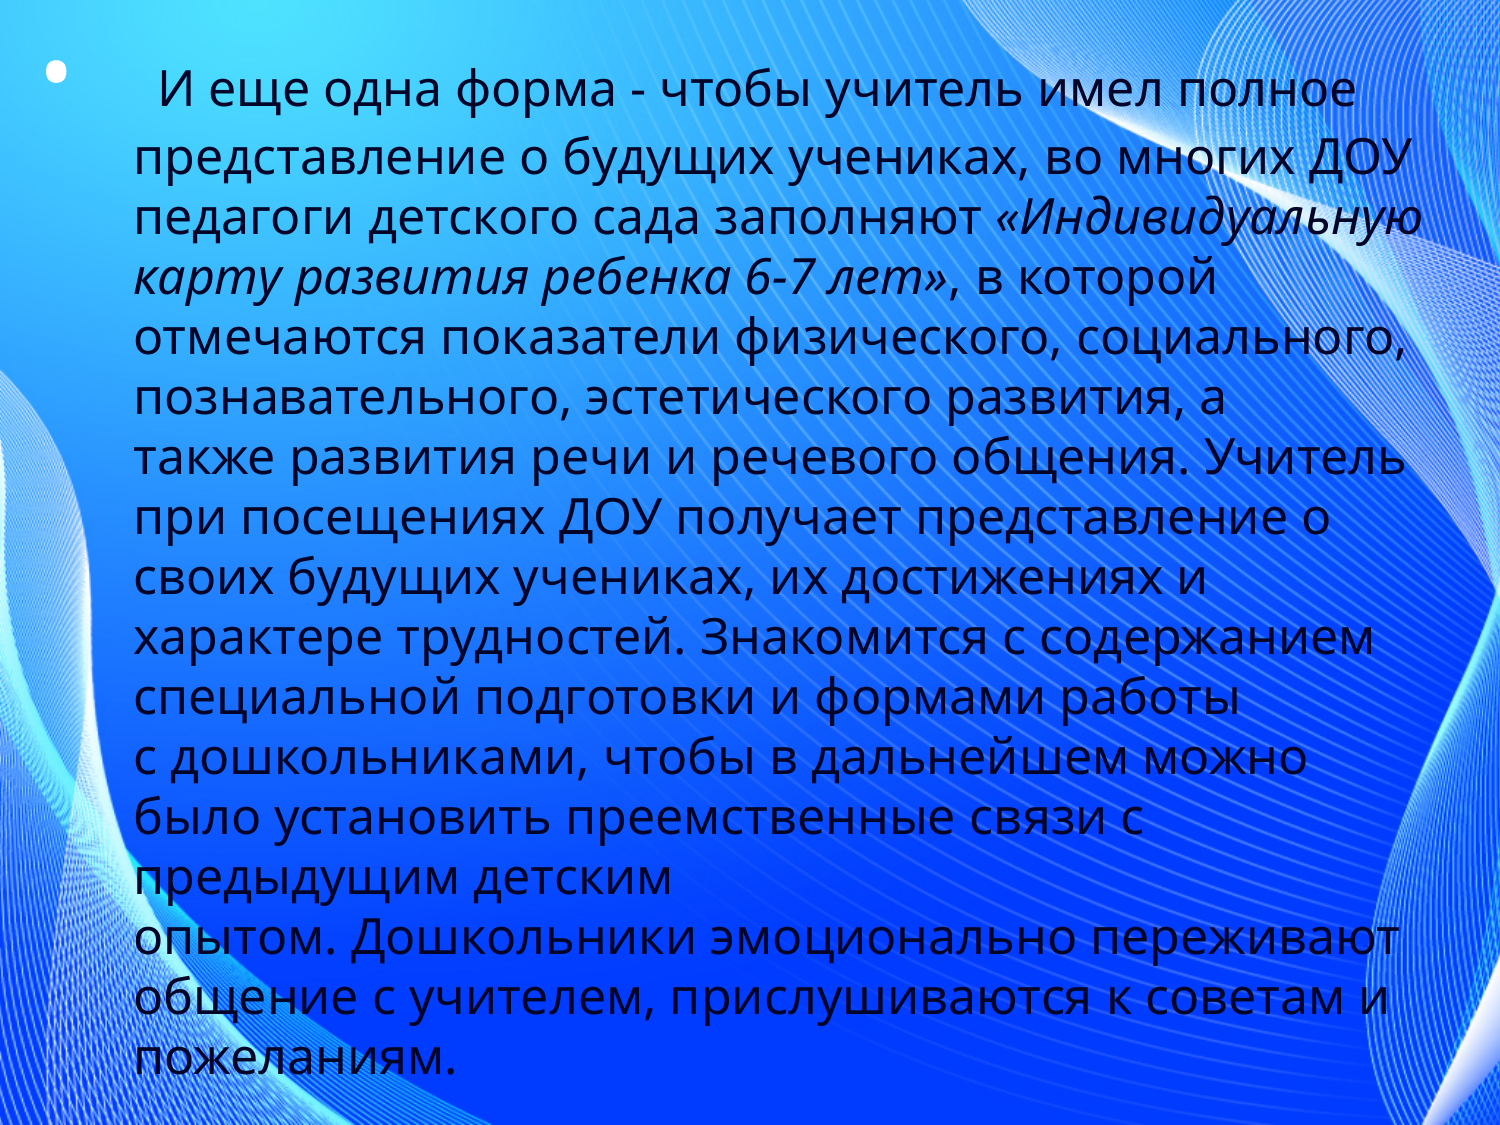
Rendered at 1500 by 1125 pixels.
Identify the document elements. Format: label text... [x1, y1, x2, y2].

text_box И еще одна форма - чтобы учитель имел полное представление о будущих учениках, во многих ДОУ педагоги детского сада заполняют «Индивидуальную карту развития ребенка 6-7 лет», в которой отмечаются показатели физического, социального, познавательного, эстетического развития, а также развития речи и речевого общения. Учитель при посещениях ДОУ получает представление о своих будущих учениках, их достижениях и характере трудностей. Знакомится с содержанием специальной подготовки и формами работы с дошкольниками, чтобы в дальнейшем можно было установить преемственные связи с предыдущим детским опытом. Дошкольники эмоционально переживают общение с учителем, прислушиваются к советам и пожеланиям. [24, 24, 1463, 1075]
picture [0, 0, 1500, 1125]
